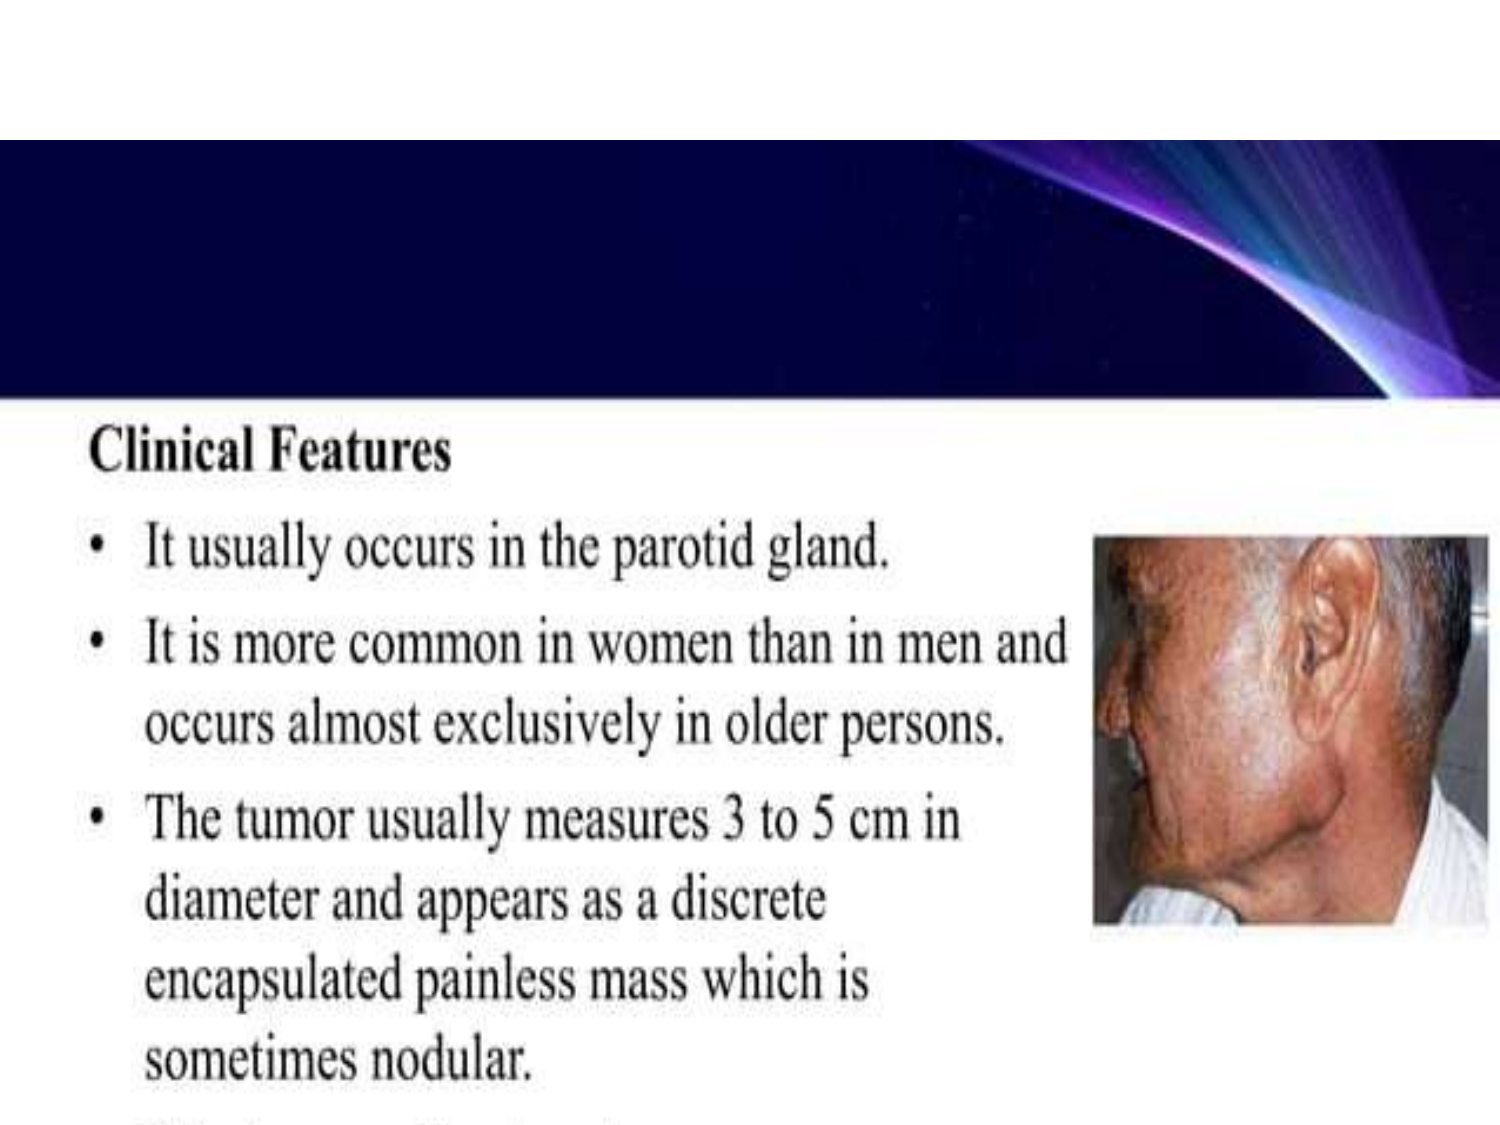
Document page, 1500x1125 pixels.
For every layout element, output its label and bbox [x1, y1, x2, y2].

picture [0, 139, 1500, 1125]
